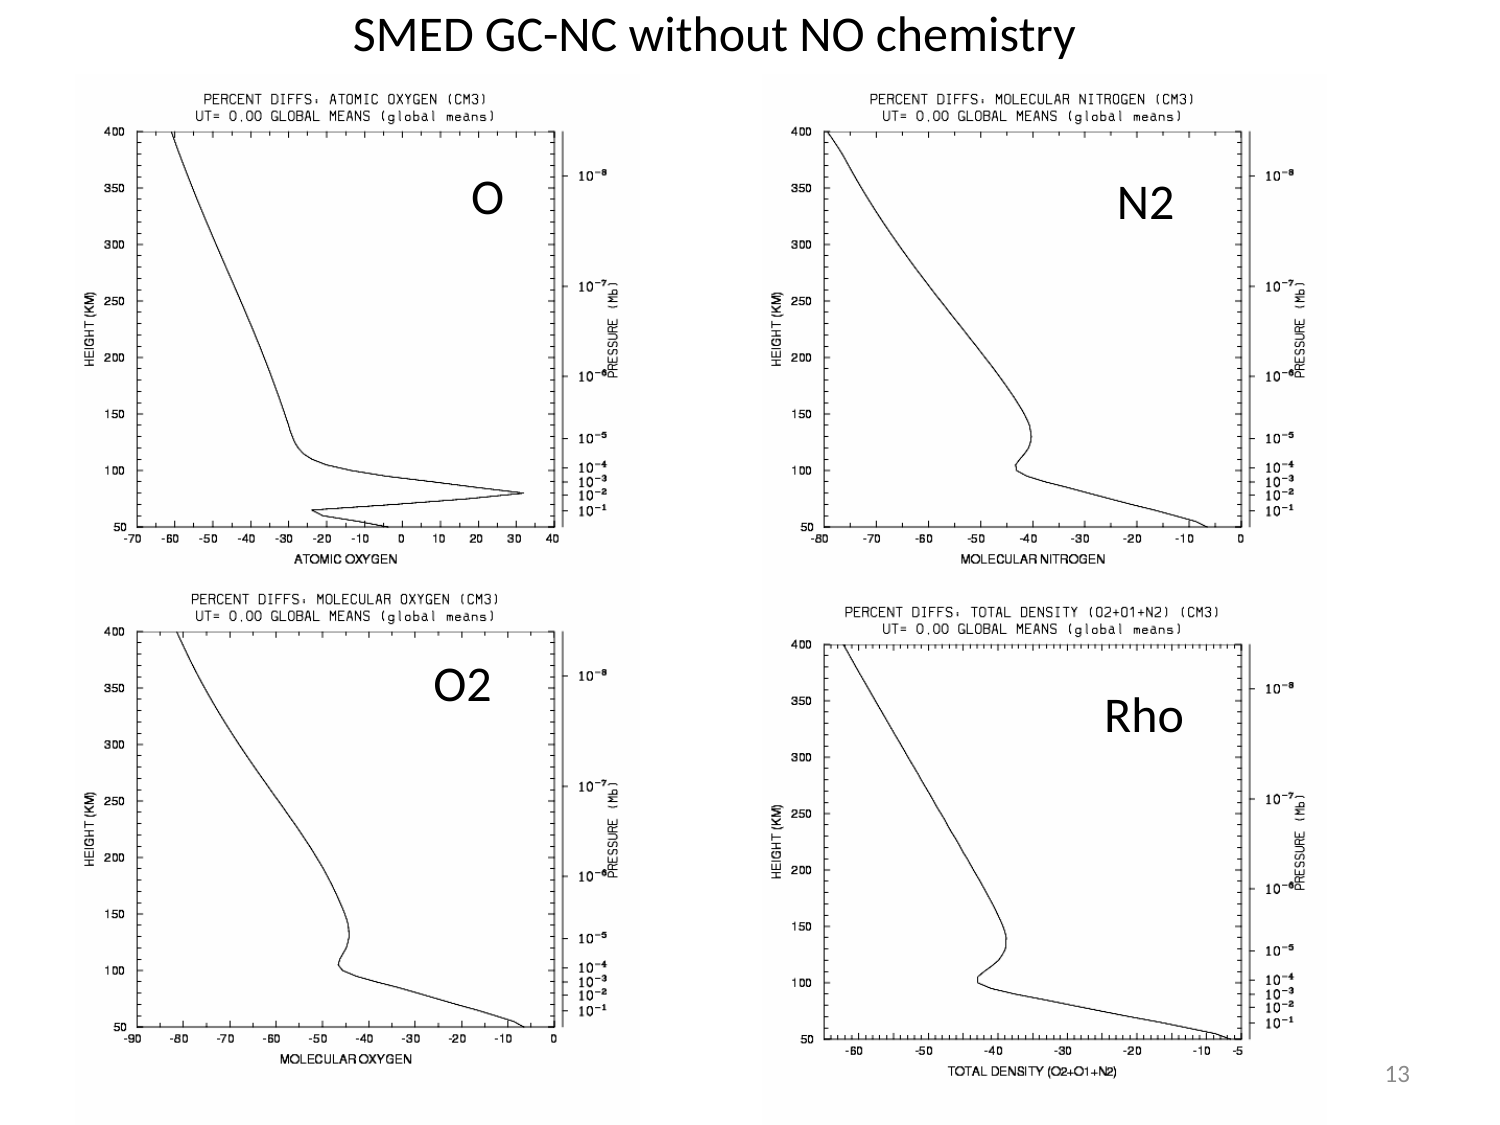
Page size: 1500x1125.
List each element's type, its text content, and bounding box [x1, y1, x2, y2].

text_box SMED GC-NC without NO chemistry [338, 0, 1092, 69]
slide_number 13 [1331, 1042, 1425, 1103]
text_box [74, 74, 1327, 1125]
